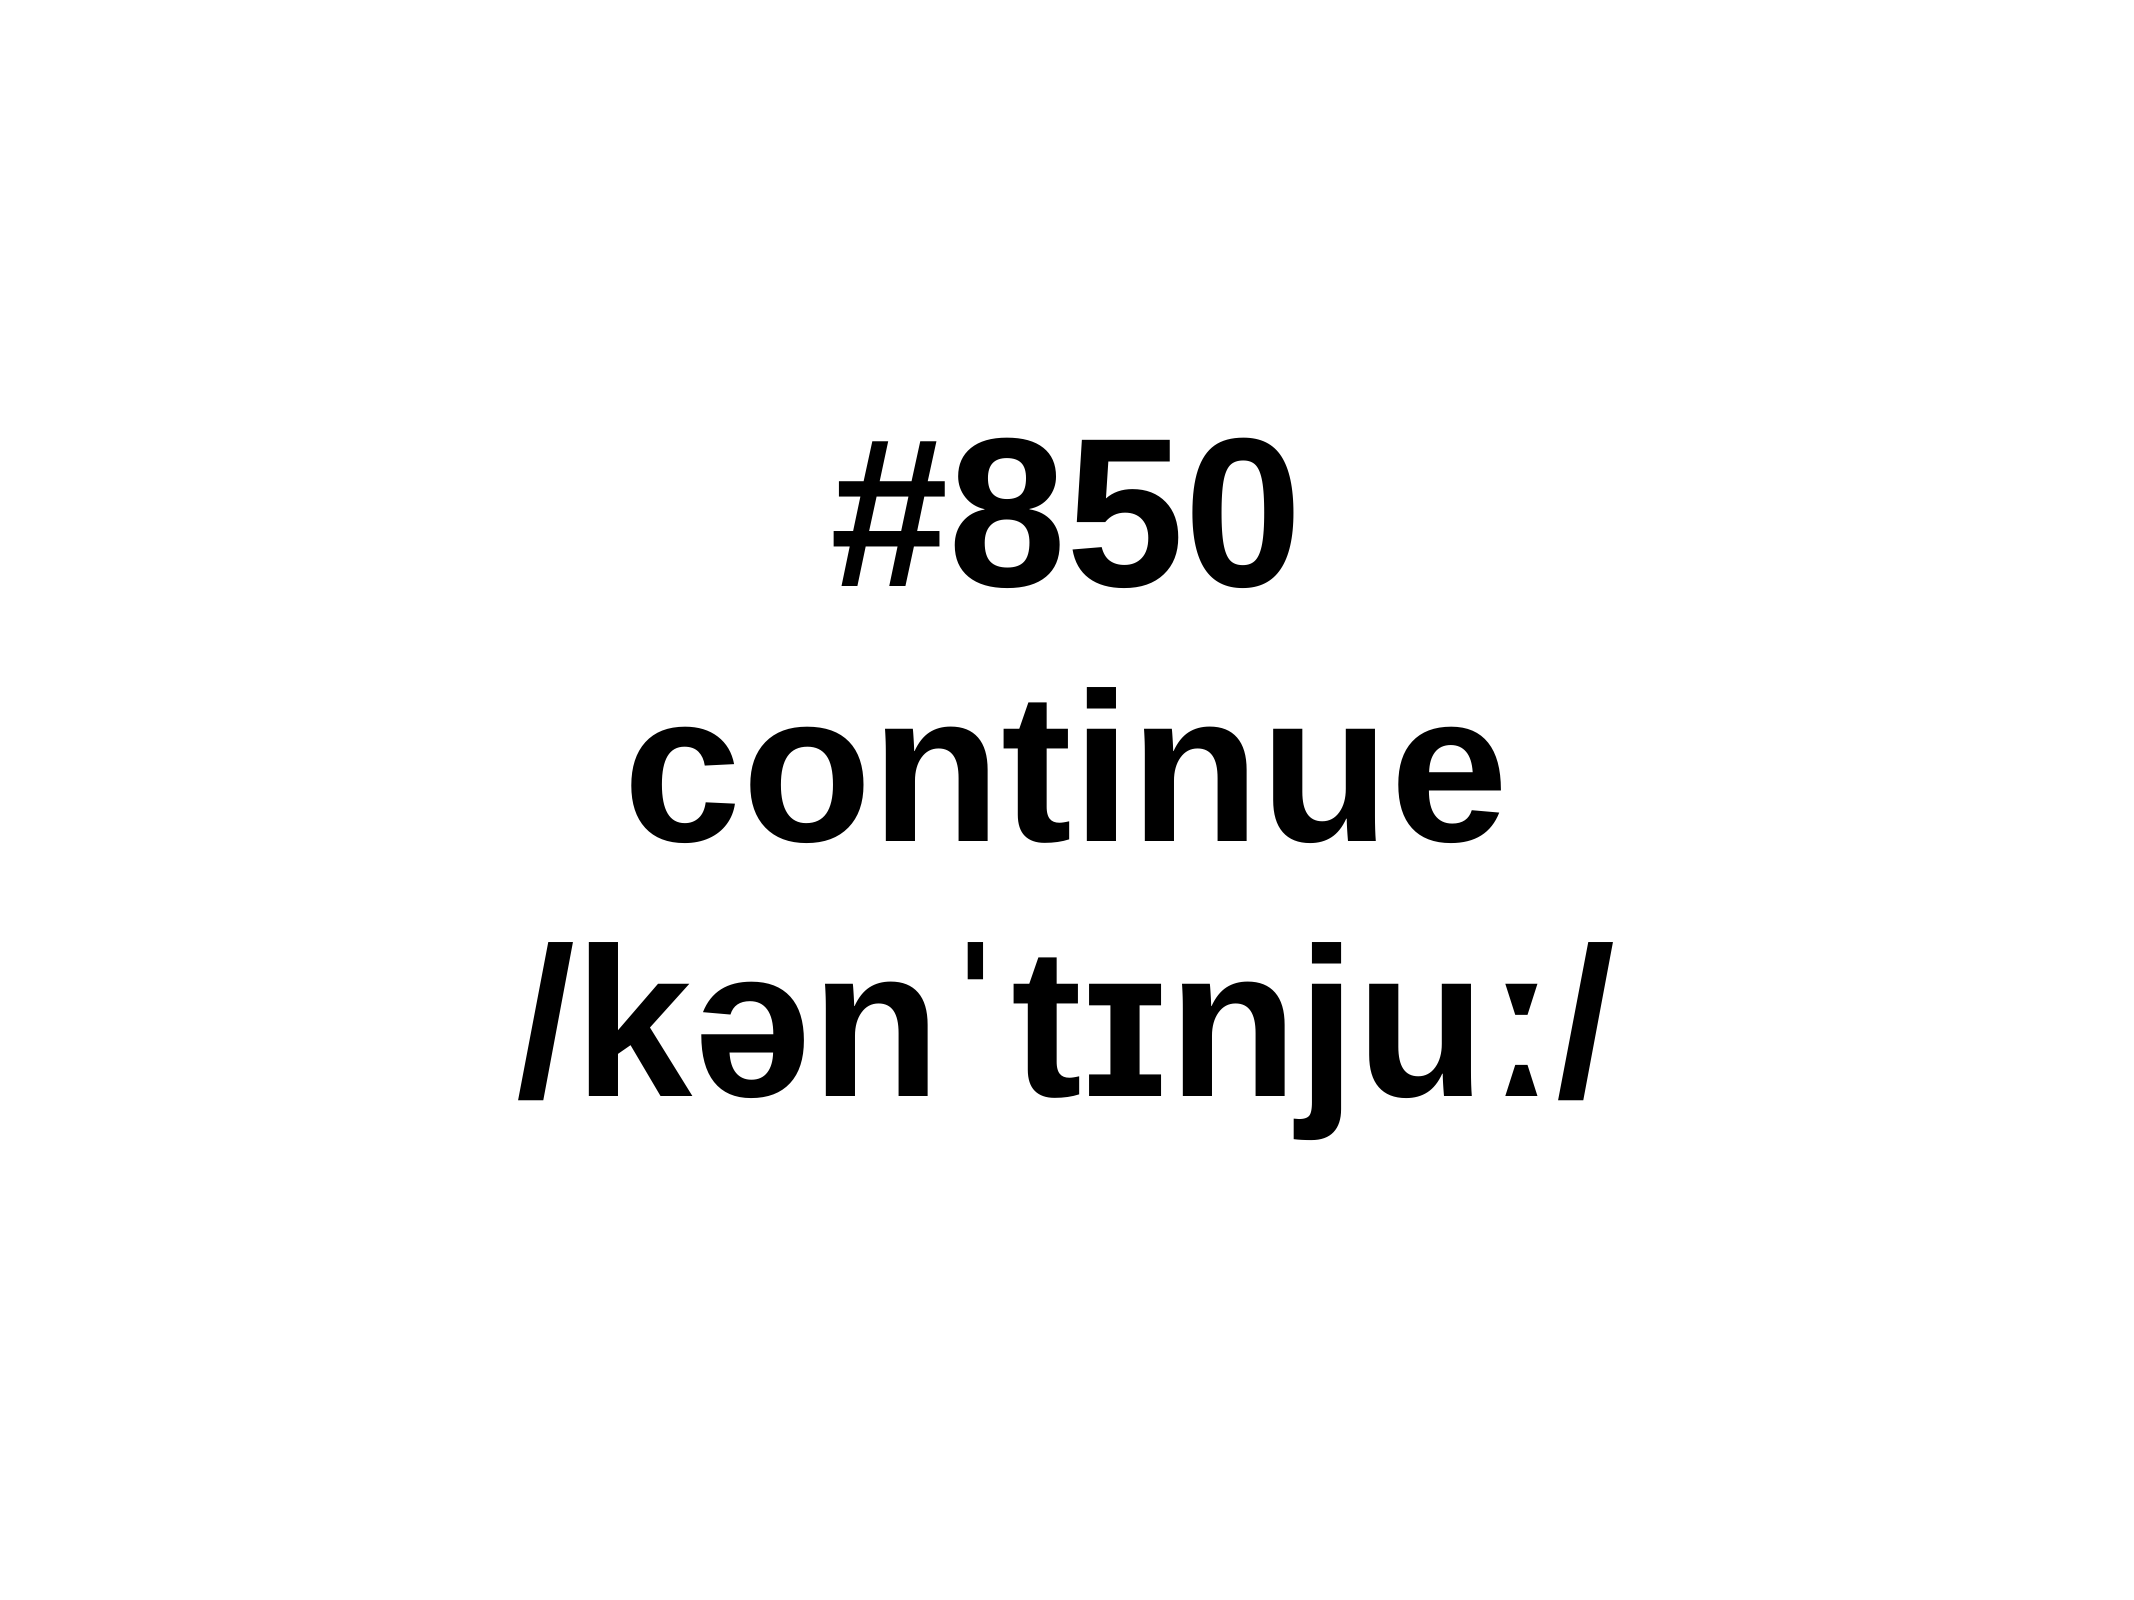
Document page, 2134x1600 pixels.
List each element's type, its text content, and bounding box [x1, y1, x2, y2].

list #850 continue /kənˈtɪnjuː/ [207, 366, 1926, 1147]
